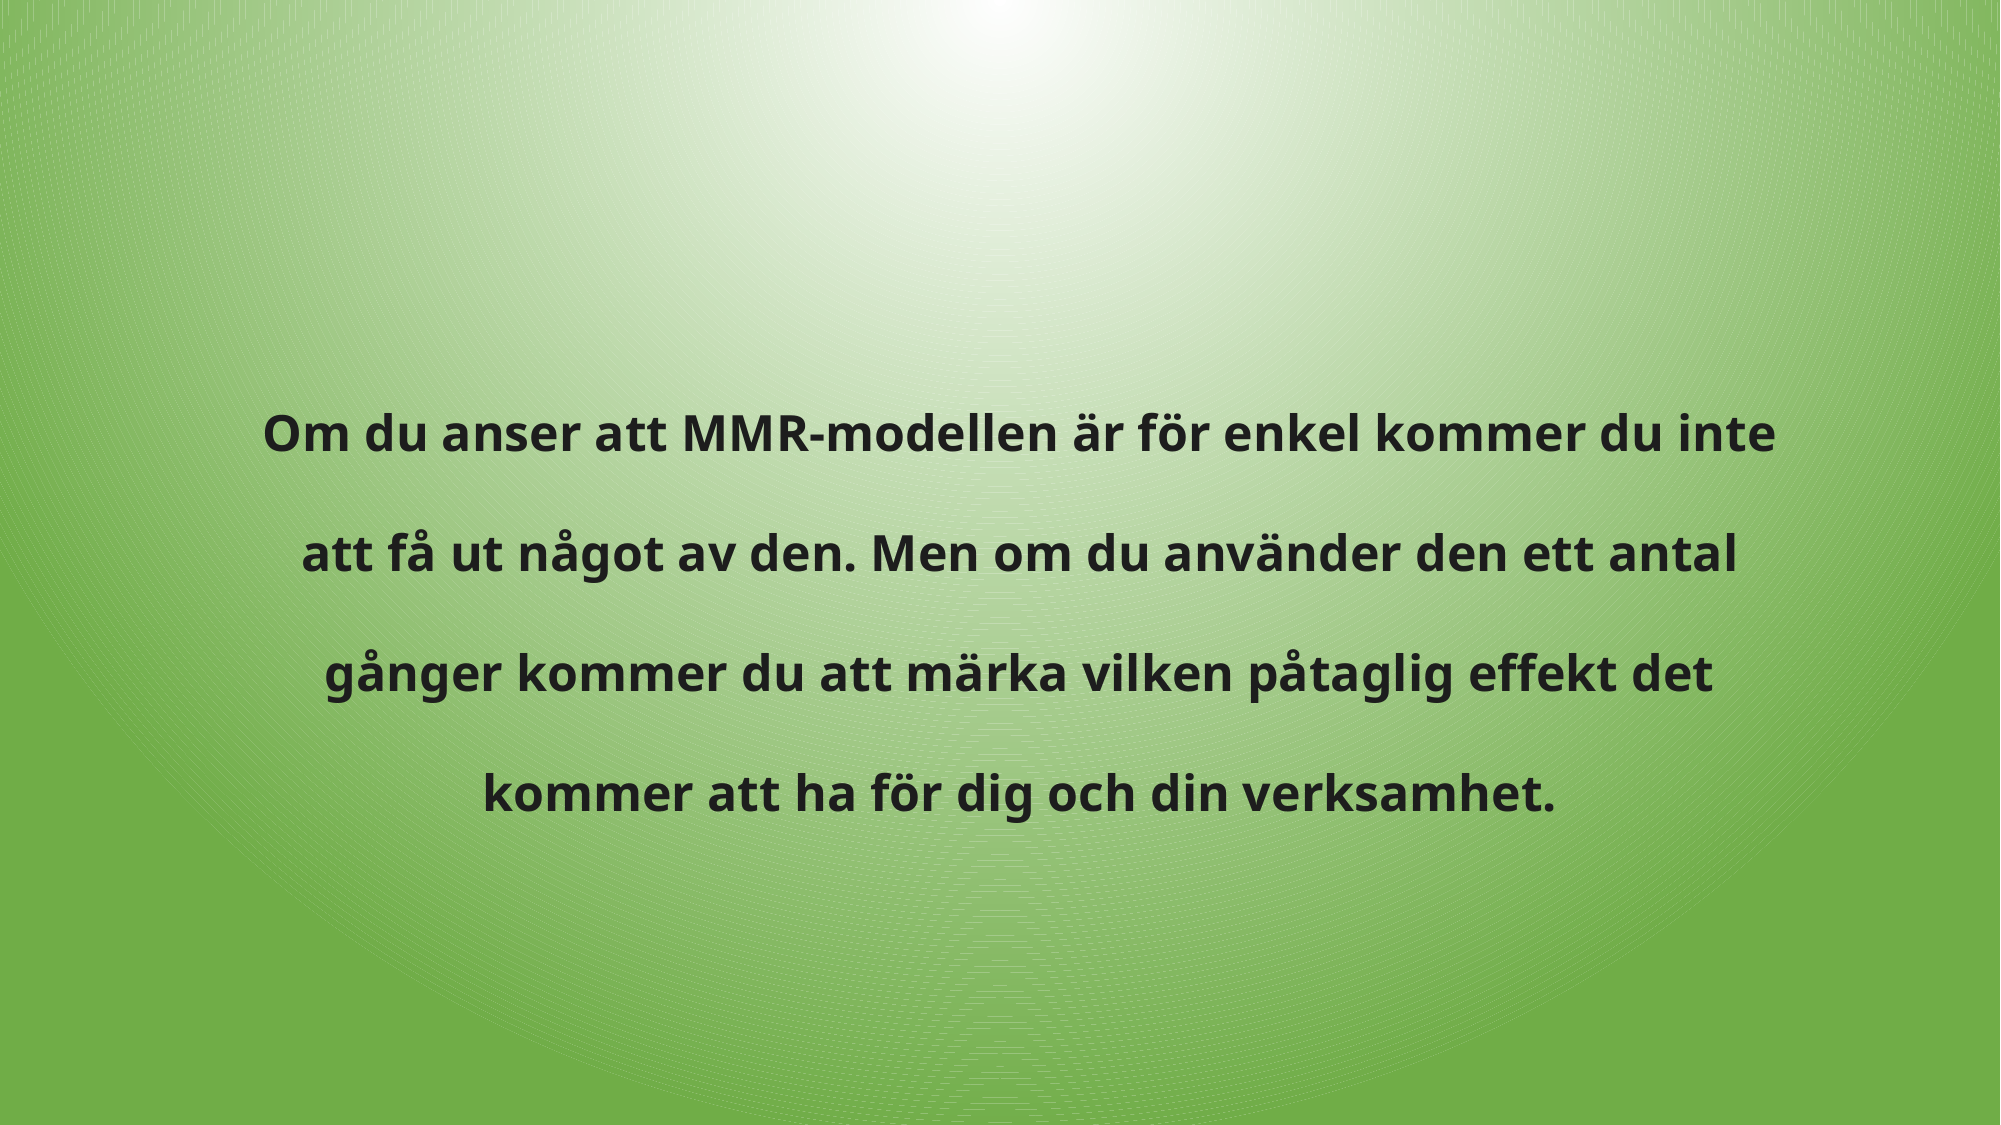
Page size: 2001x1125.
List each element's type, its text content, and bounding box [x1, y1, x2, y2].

text_box Om du anser att MMR-modellen är för enkel kommer du inte att få ut något av den. Men om du använder den ett antal gånger kommer du att märka vilken påtaglig effekt det kommer att ha för dig och din verksamhet. [227, 333, 1813, 1069]
